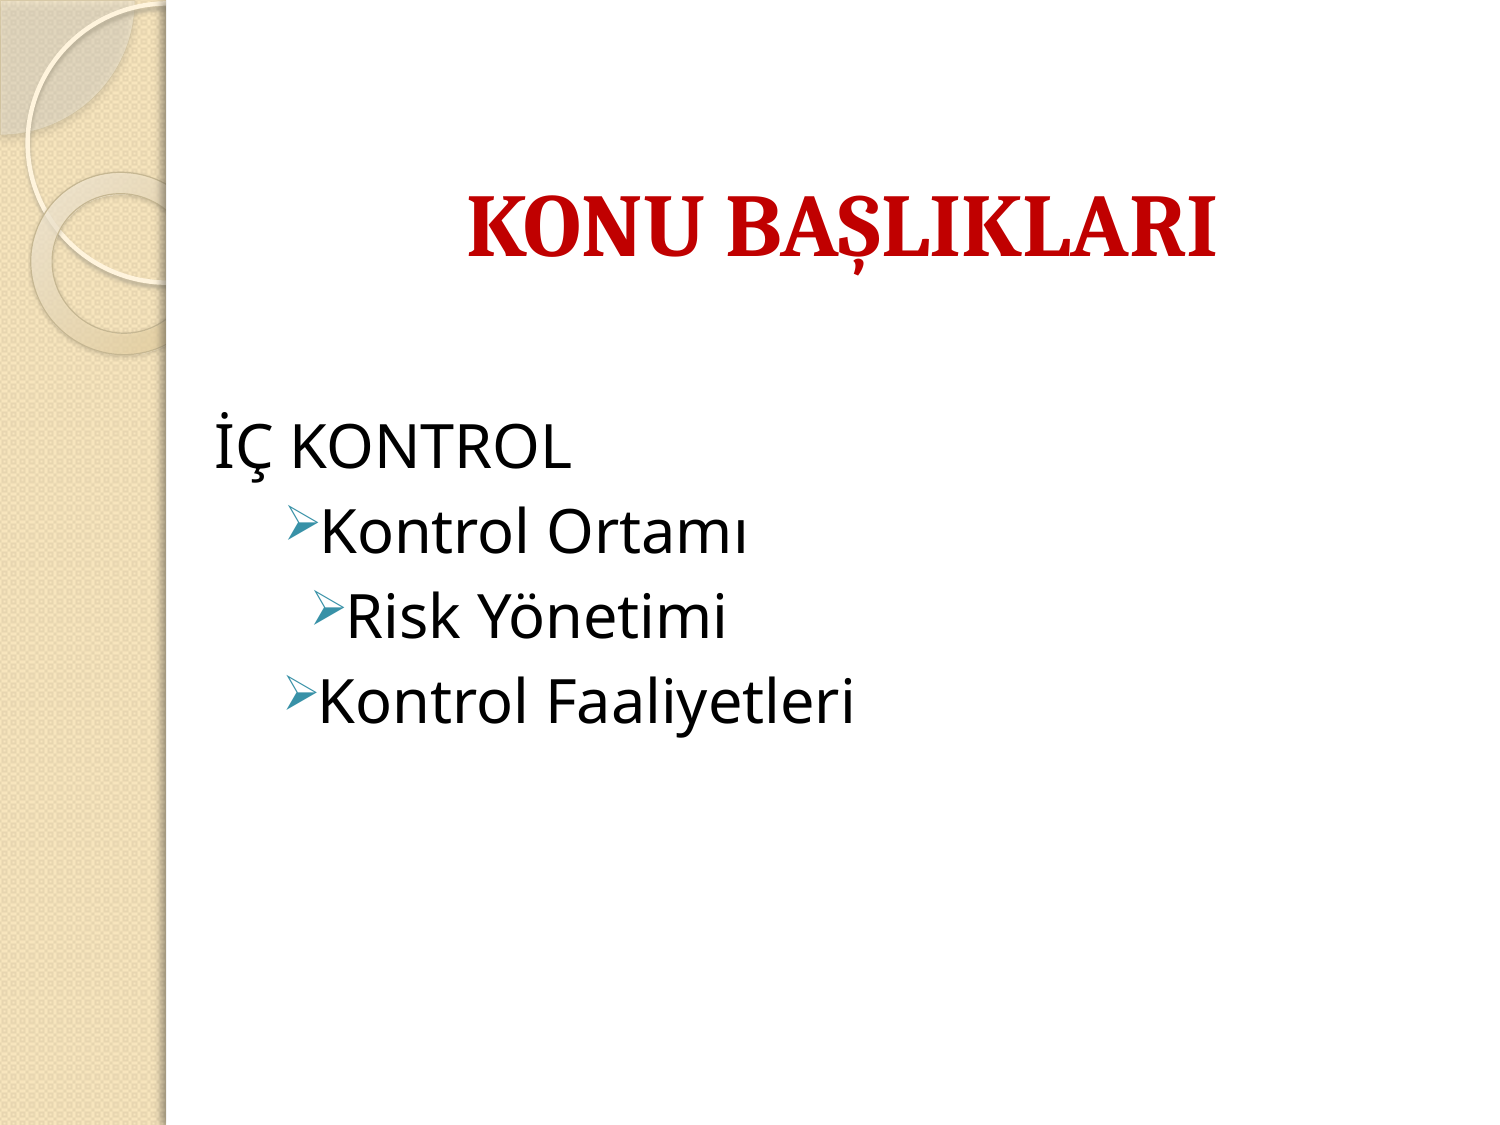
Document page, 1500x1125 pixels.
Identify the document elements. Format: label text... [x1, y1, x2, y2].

list İÇ KONTROL Kontrol Ortamı Risk Yönetimi Kontrol Faaliyetleri [187, 314, 1235, 917]
text_box KONU BAŞLIKLARI [234, 139, 1450, 303]
